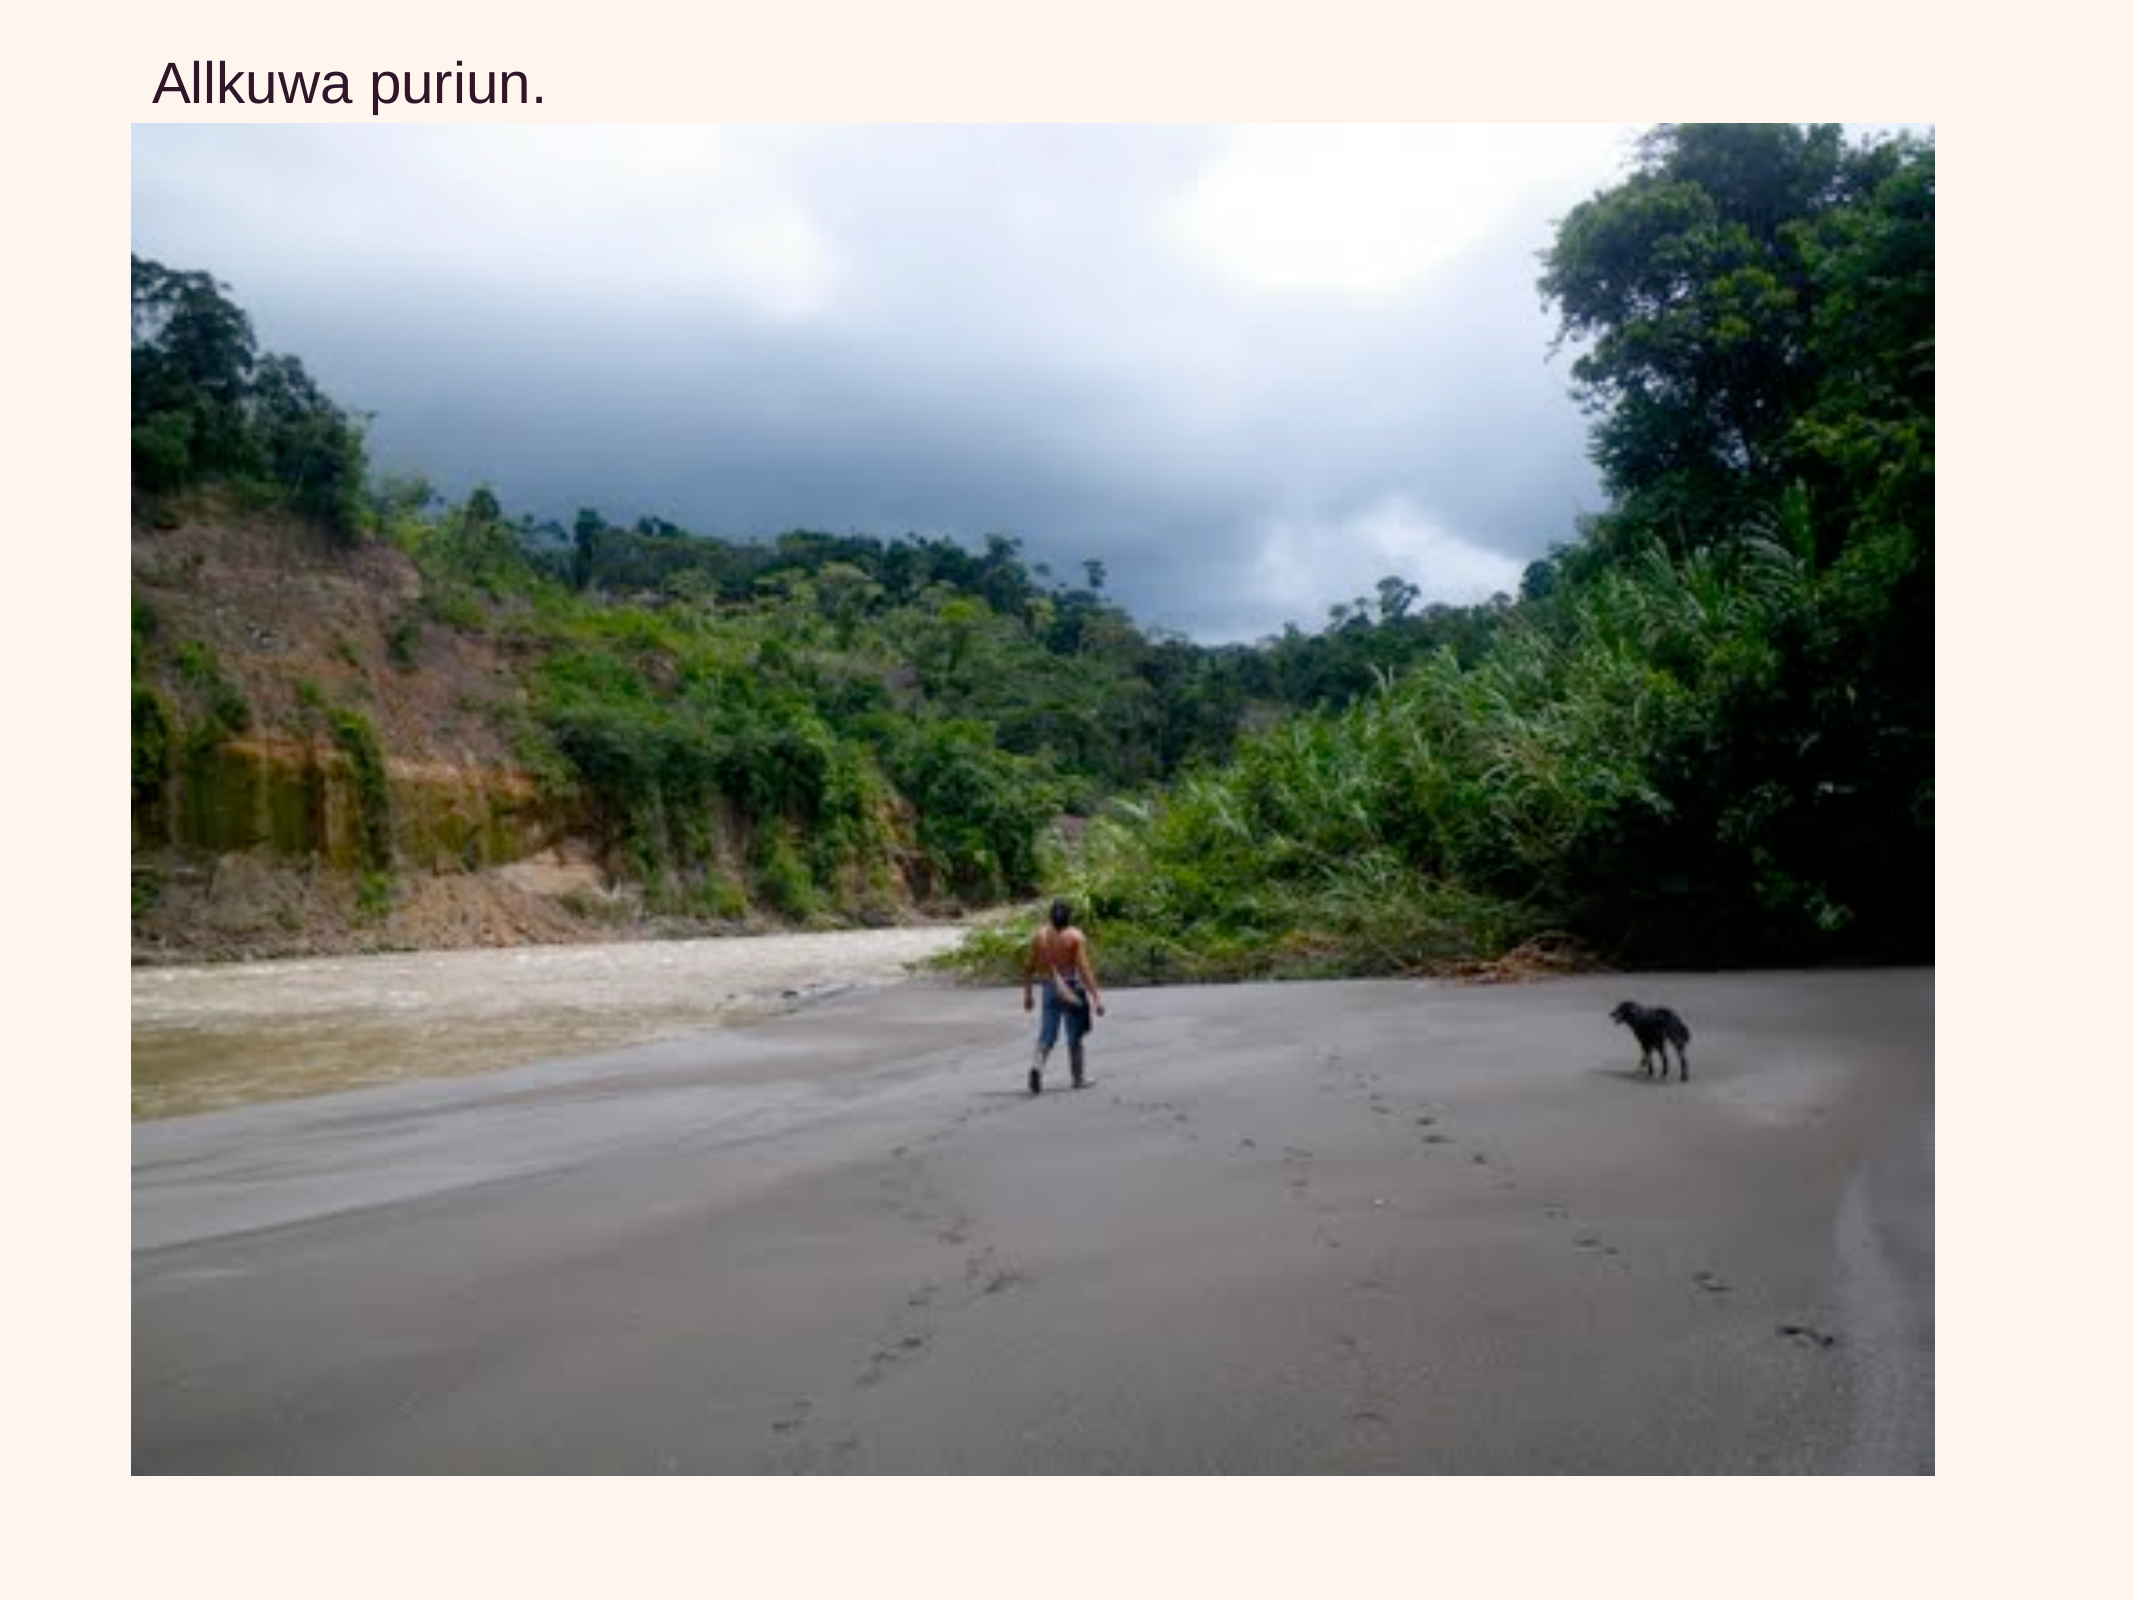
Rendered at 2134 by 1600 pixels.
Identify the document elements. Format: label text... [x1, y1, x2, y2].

picture [131, 123, 1935, 1477]
text_box Allkuwa puriun. [143, 36, 967, 123]
